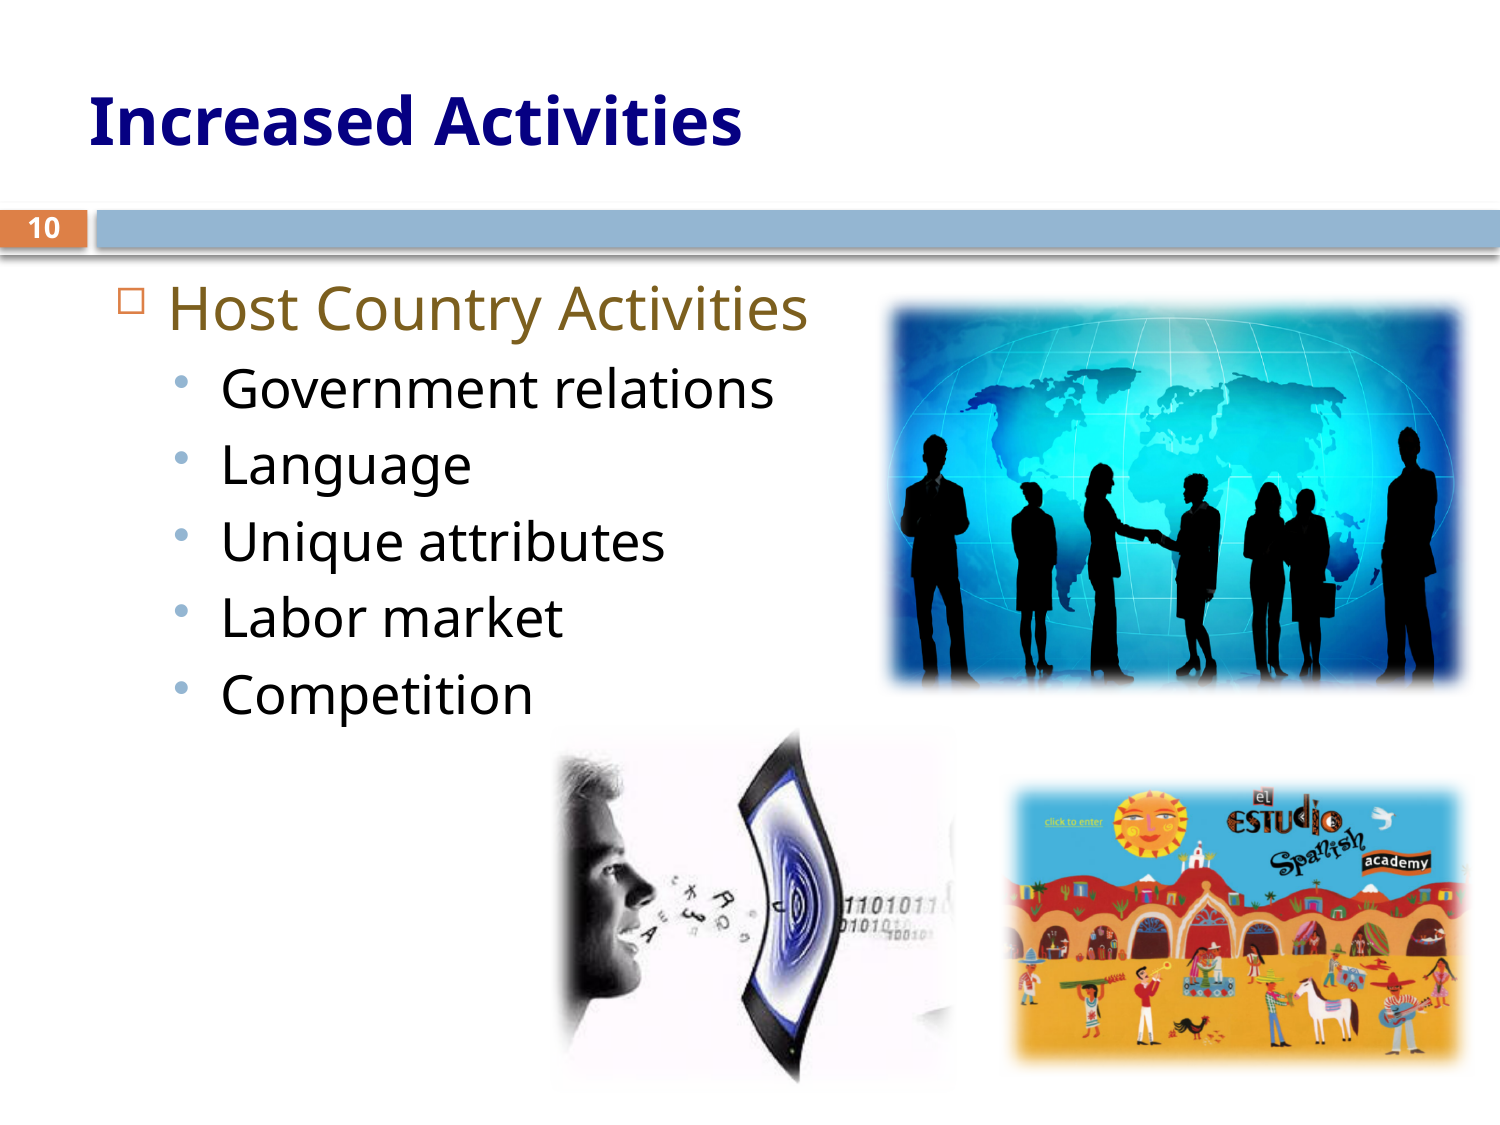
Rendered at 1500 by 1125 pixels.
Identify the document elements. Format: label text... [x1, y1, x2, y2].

picture [874, 291, 1476, 698]
title Increased Activities [74, 37, 1500, 200]
slide_number 10 [0, 208, 88, 249]
list Host Country Activities Government relations Language Unique attributes Labor market Competition [100, 262, 1438, 1000]
picture [549, 724, 959, 1094]
picture [999, 774, 1476, 1079]
